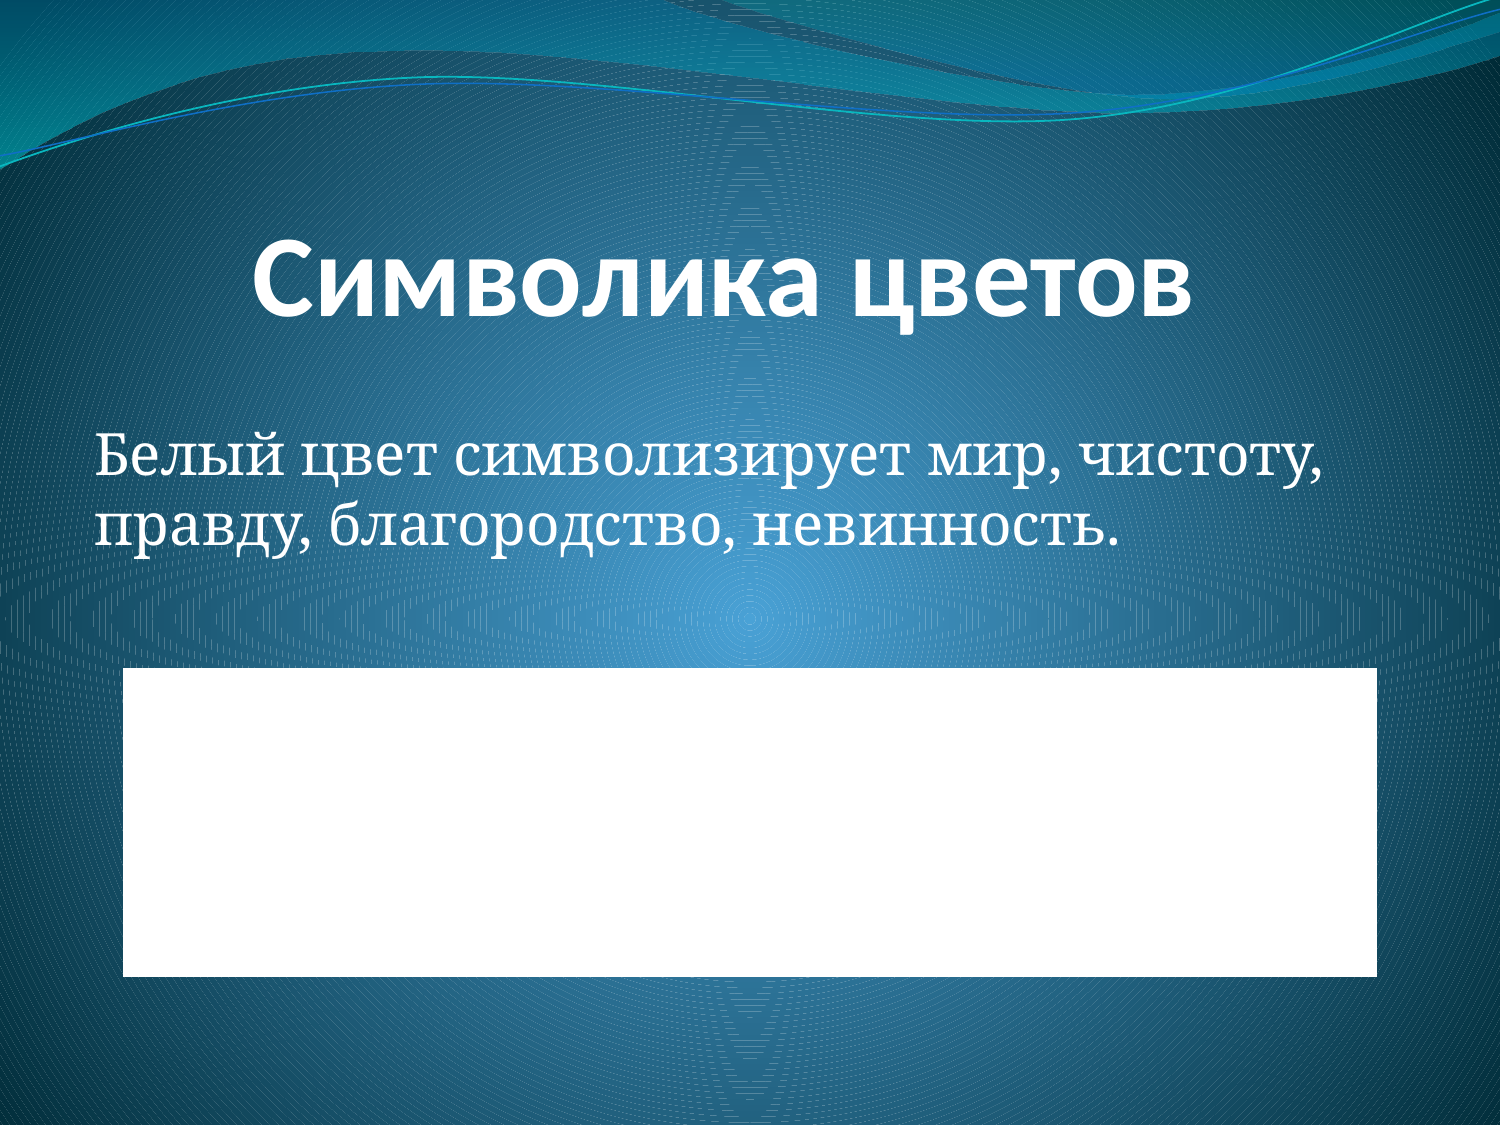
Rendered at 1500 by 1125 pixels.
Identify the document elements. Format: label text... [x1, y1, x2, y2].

title Символика цветов [86, 216, 1362, 340]
list Белый цвет символизирует мир, чистоту, правду, благородство, невинность. [86, 410, 1362, 598]
text_box [123, 668, 1376, 976]
